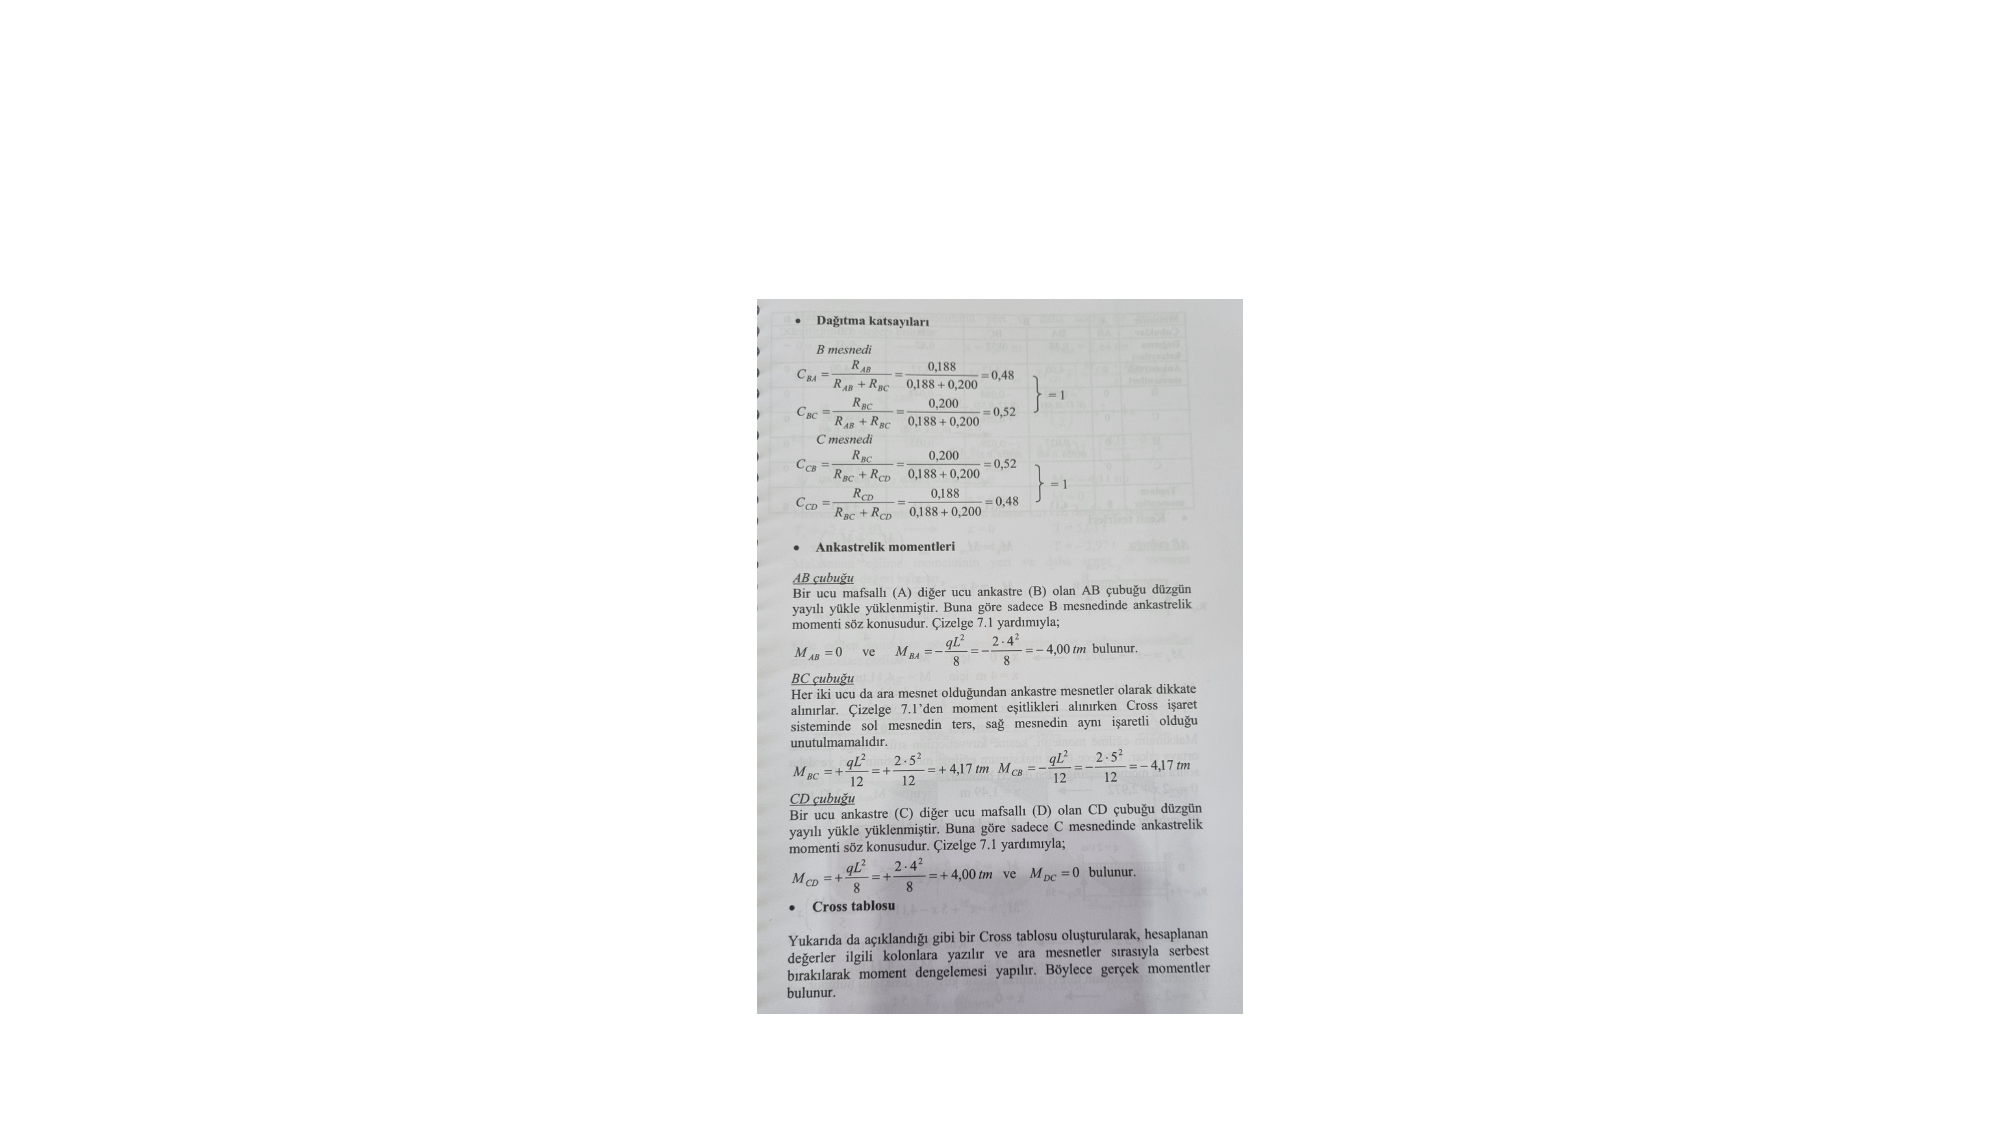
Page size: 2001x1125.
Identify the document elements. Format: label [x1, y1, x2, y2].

list [757, 299, 1243, 1014]
